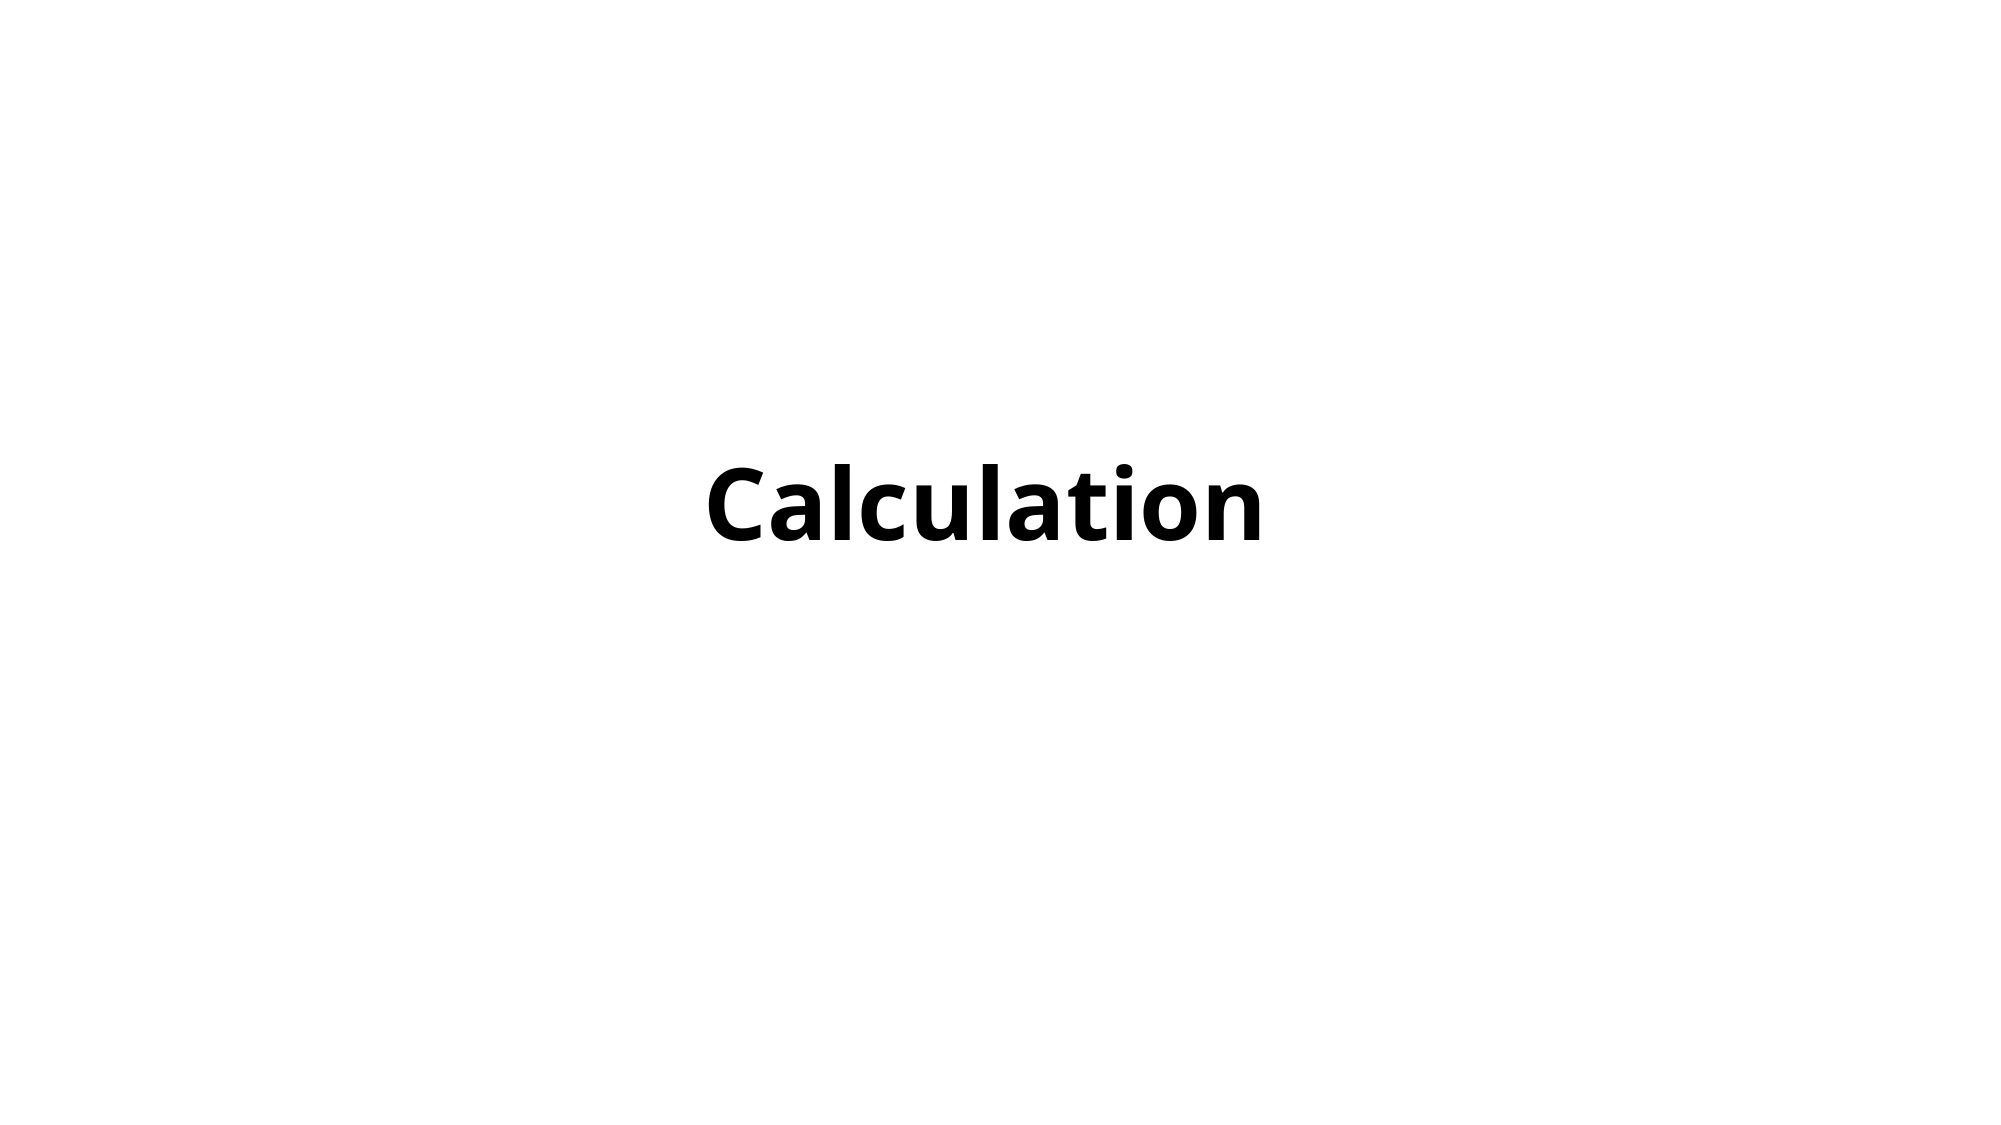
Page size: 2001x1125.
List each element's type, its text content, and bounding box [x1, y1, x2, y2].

list Calculation [688, 446, 1701, 655]
